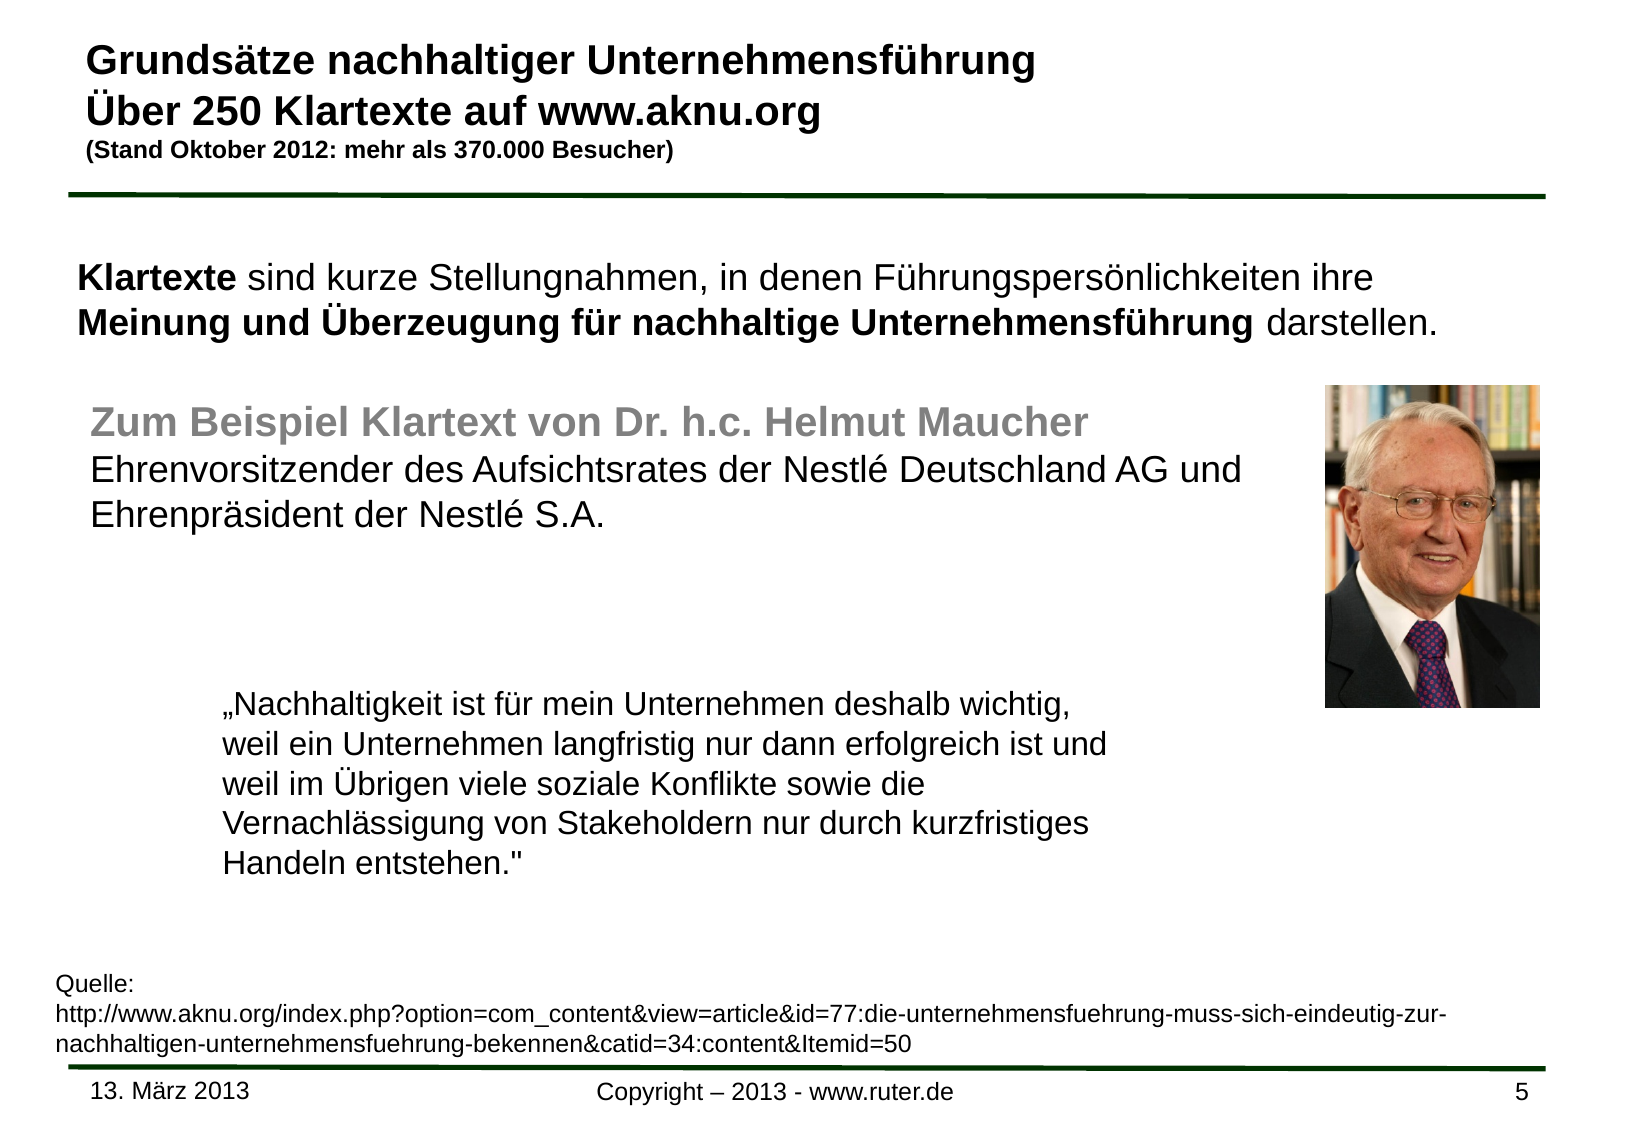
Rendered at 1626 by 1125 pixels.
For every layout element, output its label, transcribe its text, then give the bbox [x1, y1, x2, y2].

text_box Quelle: http://www.aknu.org/index.php?option=com_content&view=article&id=77:die-unternehmensfuehrung-muss-sich-eindeutig-zur-nachhaltigen-unternehmensfuehrung-bekennen&catid=34:content&Itemid=50 [40, 959, 1574, 1065]
picture [1325, 385, 1540, 708]
text_box Klartexte sind kurze Stellungnahmen, in denen Führungspersönlichkeiten ihre Meinung und Überzeugung für nachhaltige Unternehmensführung darstellen. [62, 245, 1546, 322]
text_box Zum Beispiel Klartext von Dr. h.c. Helmut Maucher Ehrenvorsitzender des Aufsichtsrates der Nestlé Deutschland AG und Ehrenpräsident der Nestlé S.A. [75, 387, 1268, 543]
text_box Grundsätze nachhaltiger Unternehmensführung Über 250 Klartexte auf www.aknu.org (Stand Oktober 2012: mehr als 370.000 Besucher) [70, 25, 1315, 171]
text_box „Nachhaltigkeit ist für mein Unternehmen deshalb wichtig, weil ein Unternehmen langfristig nur dann erfolgreich ist und weil im Übrigen viele soziale Konflikte sowie die Vernachlässigung von Stakeholdern nur durch kurzfristiges Handeln entstehen." [90, 674, 1149, 889]
